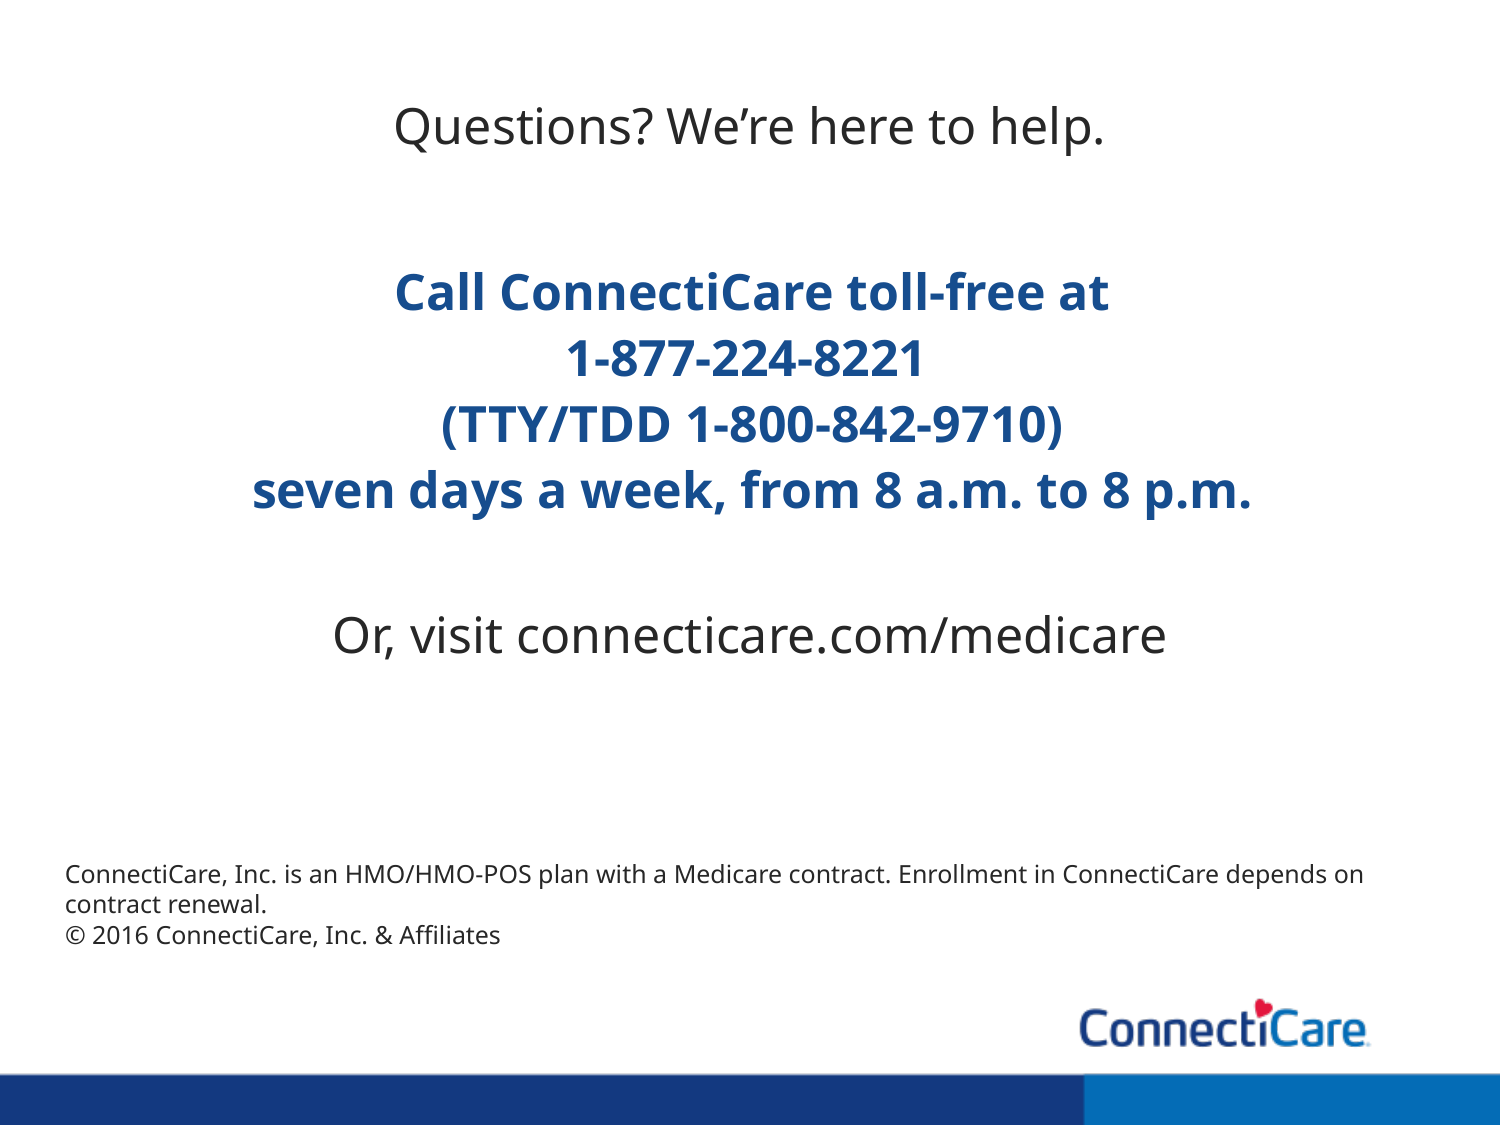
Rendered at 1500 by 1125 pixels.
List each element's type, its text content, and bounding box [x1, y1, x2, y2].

text_box © 2016 ConnectiCare, Inc. & Affiliates [49, 911, 576, 959]
text_box Questions? We’re here to help. [207, 81, 1293, 246]
text_box Or, visit connecticare.com/medicare [207, 603, 1293, 851]
text_box Call ConnectiCare toll-free at 1-877-224-8221 (TTY/TDD 1-800-842-9710) seven days a week, from 8 a.m. to 8 p.m. [95, 246, 1410, 603]
text_box ConnectiCare, Inc. is an HMO/HMO-POS plan with a Medicare contract. Enrollment in ConnectiCare depends on contract renewal. [49, 851, 1462, 971]
